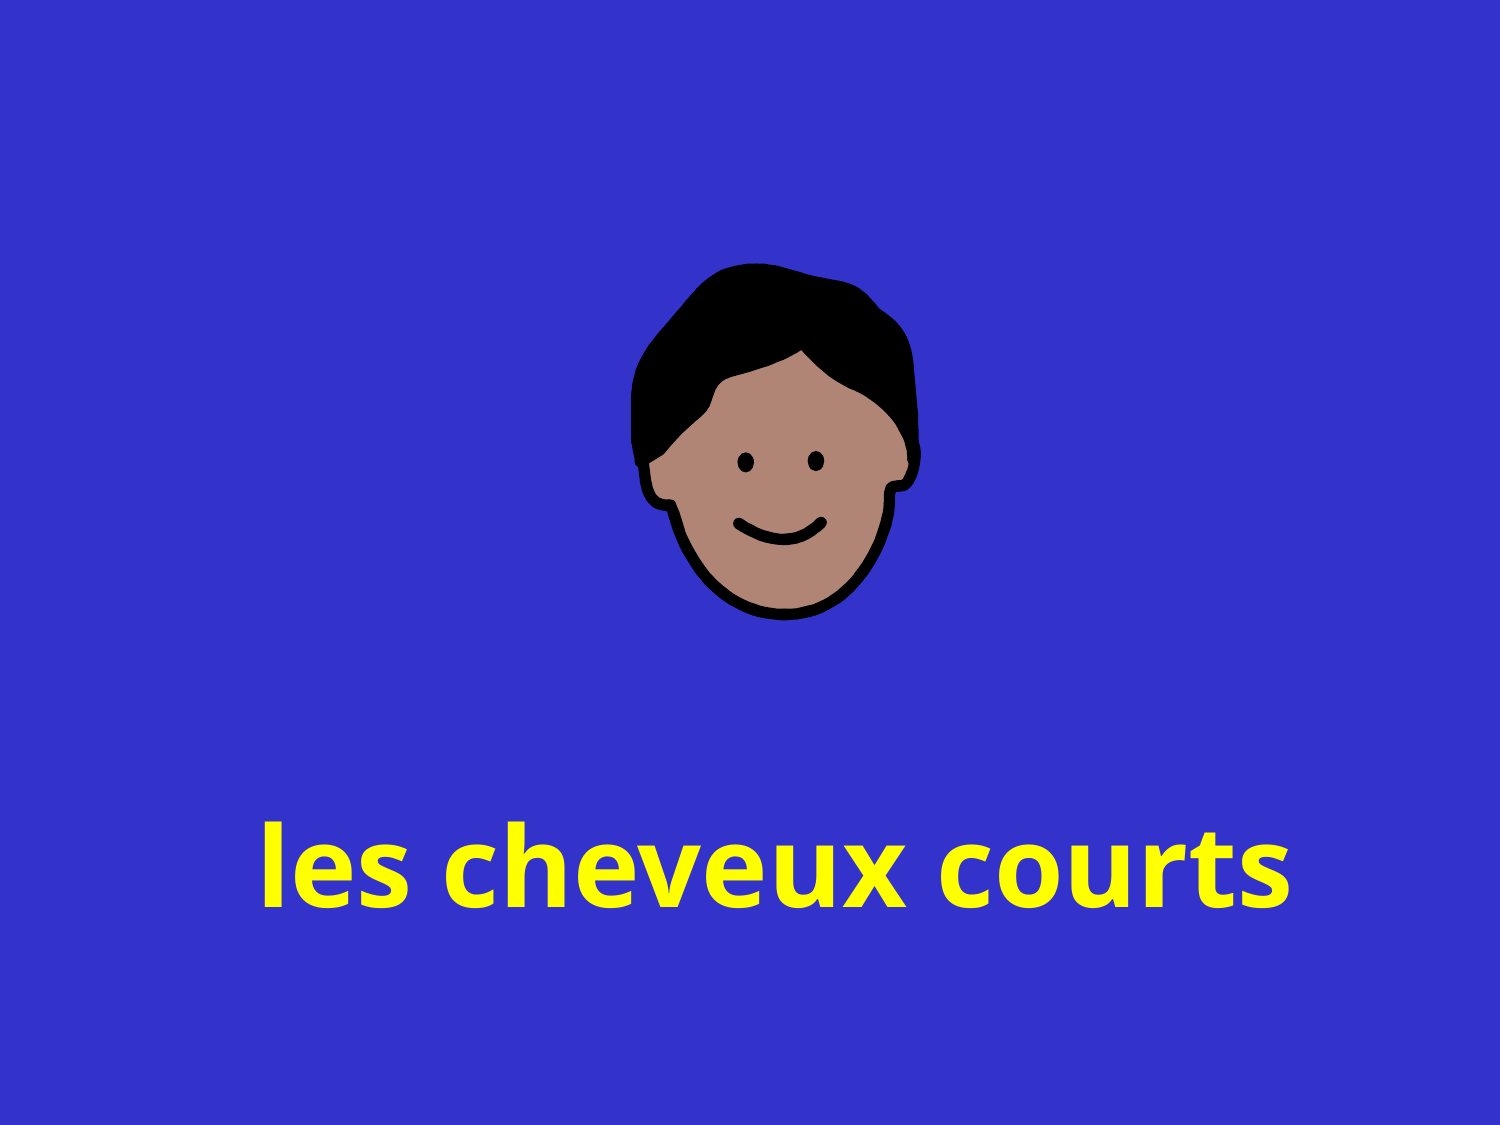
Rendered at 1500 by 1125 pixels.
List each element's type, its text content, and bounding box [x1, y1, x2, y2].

picture [525, 231, 1034, 666]
text_box les cheveux courts [237, 787, 1313, 938]
